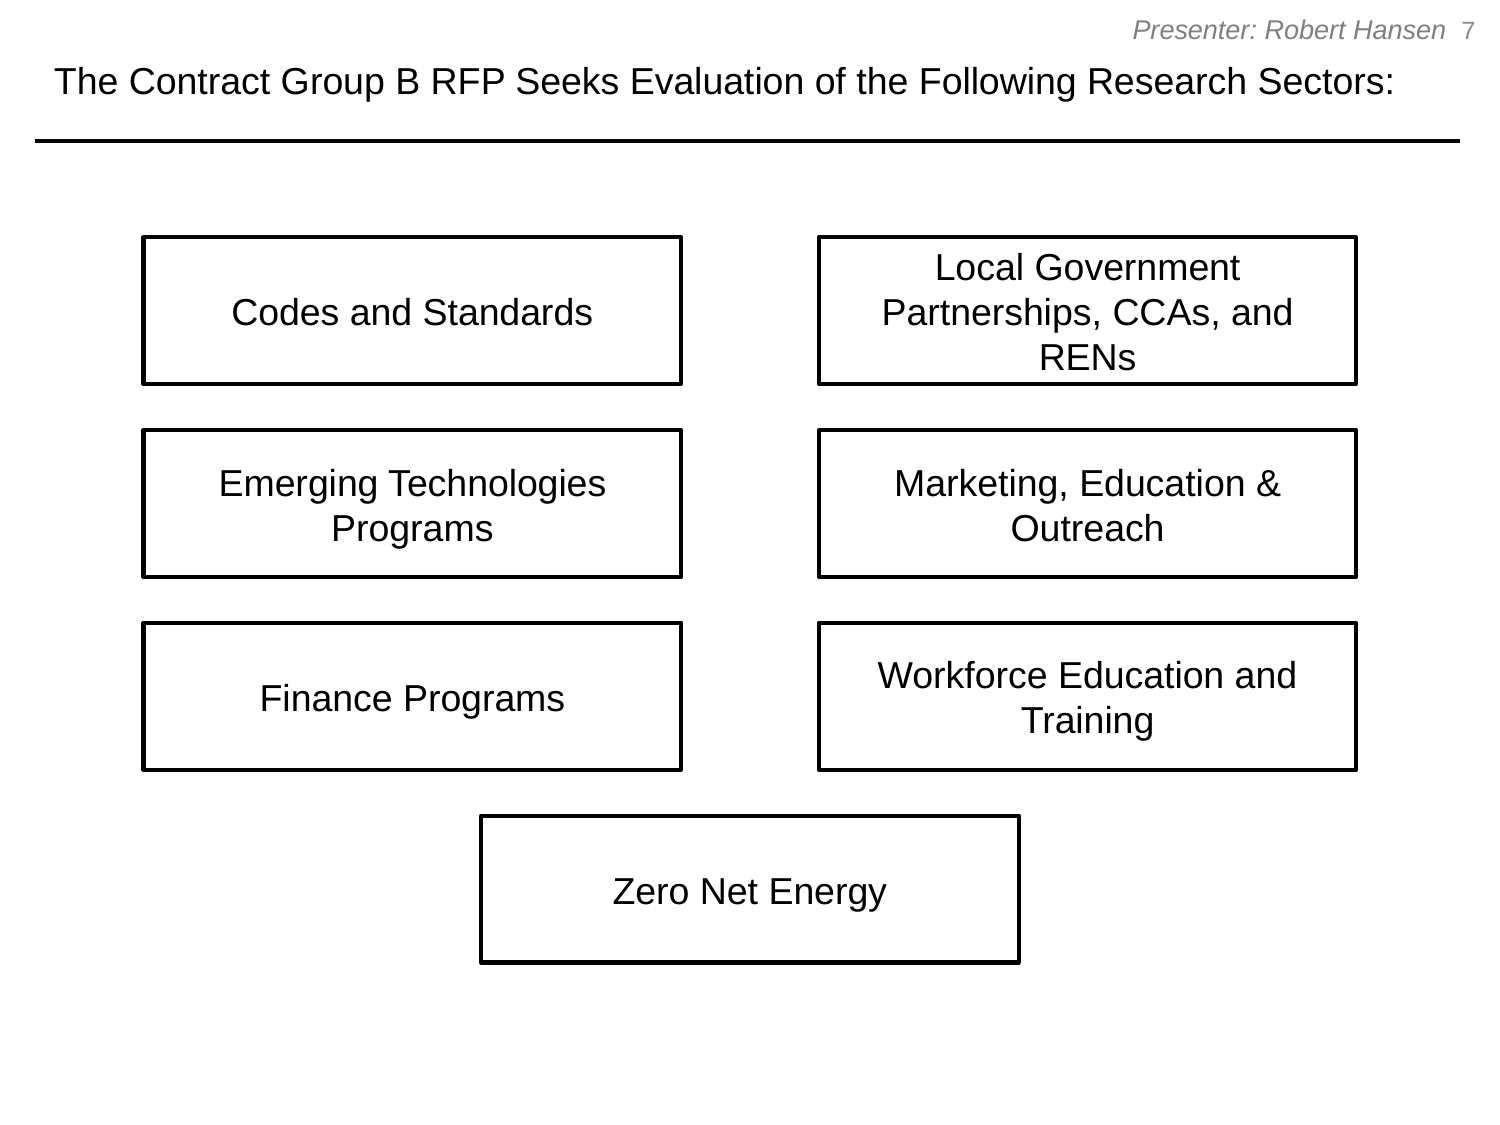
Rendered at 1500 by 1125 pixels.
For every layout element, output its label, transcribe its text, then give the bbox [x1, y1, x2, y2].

text_box Finance Programs [141, 621, 683, 772]
text_box Emerging Technologies Programs [141, 428, 683, 579]
slide_number 7 [1437, 0, 1500, 60]
text_box The Contract Group B RFP Seeks Evaluation of the Following Research Sectors: [39, 9, 1458, 139]
text_box Codes and Standards [141, 235, 683, 386]
text_box Workforce Education and Training [817, 621, 1358, 772]
text_box Presenter: Robert Hansen [1094, 10, 1461, 47]
text_box Zero Net Energy [479, 814, 1021, 965]
text_box Local Government Partnerships, CCAs, and RENs [817, 235, 1358, 386]
text_box Marketing, Education & Outreach [817, 428, 1358, 579]
